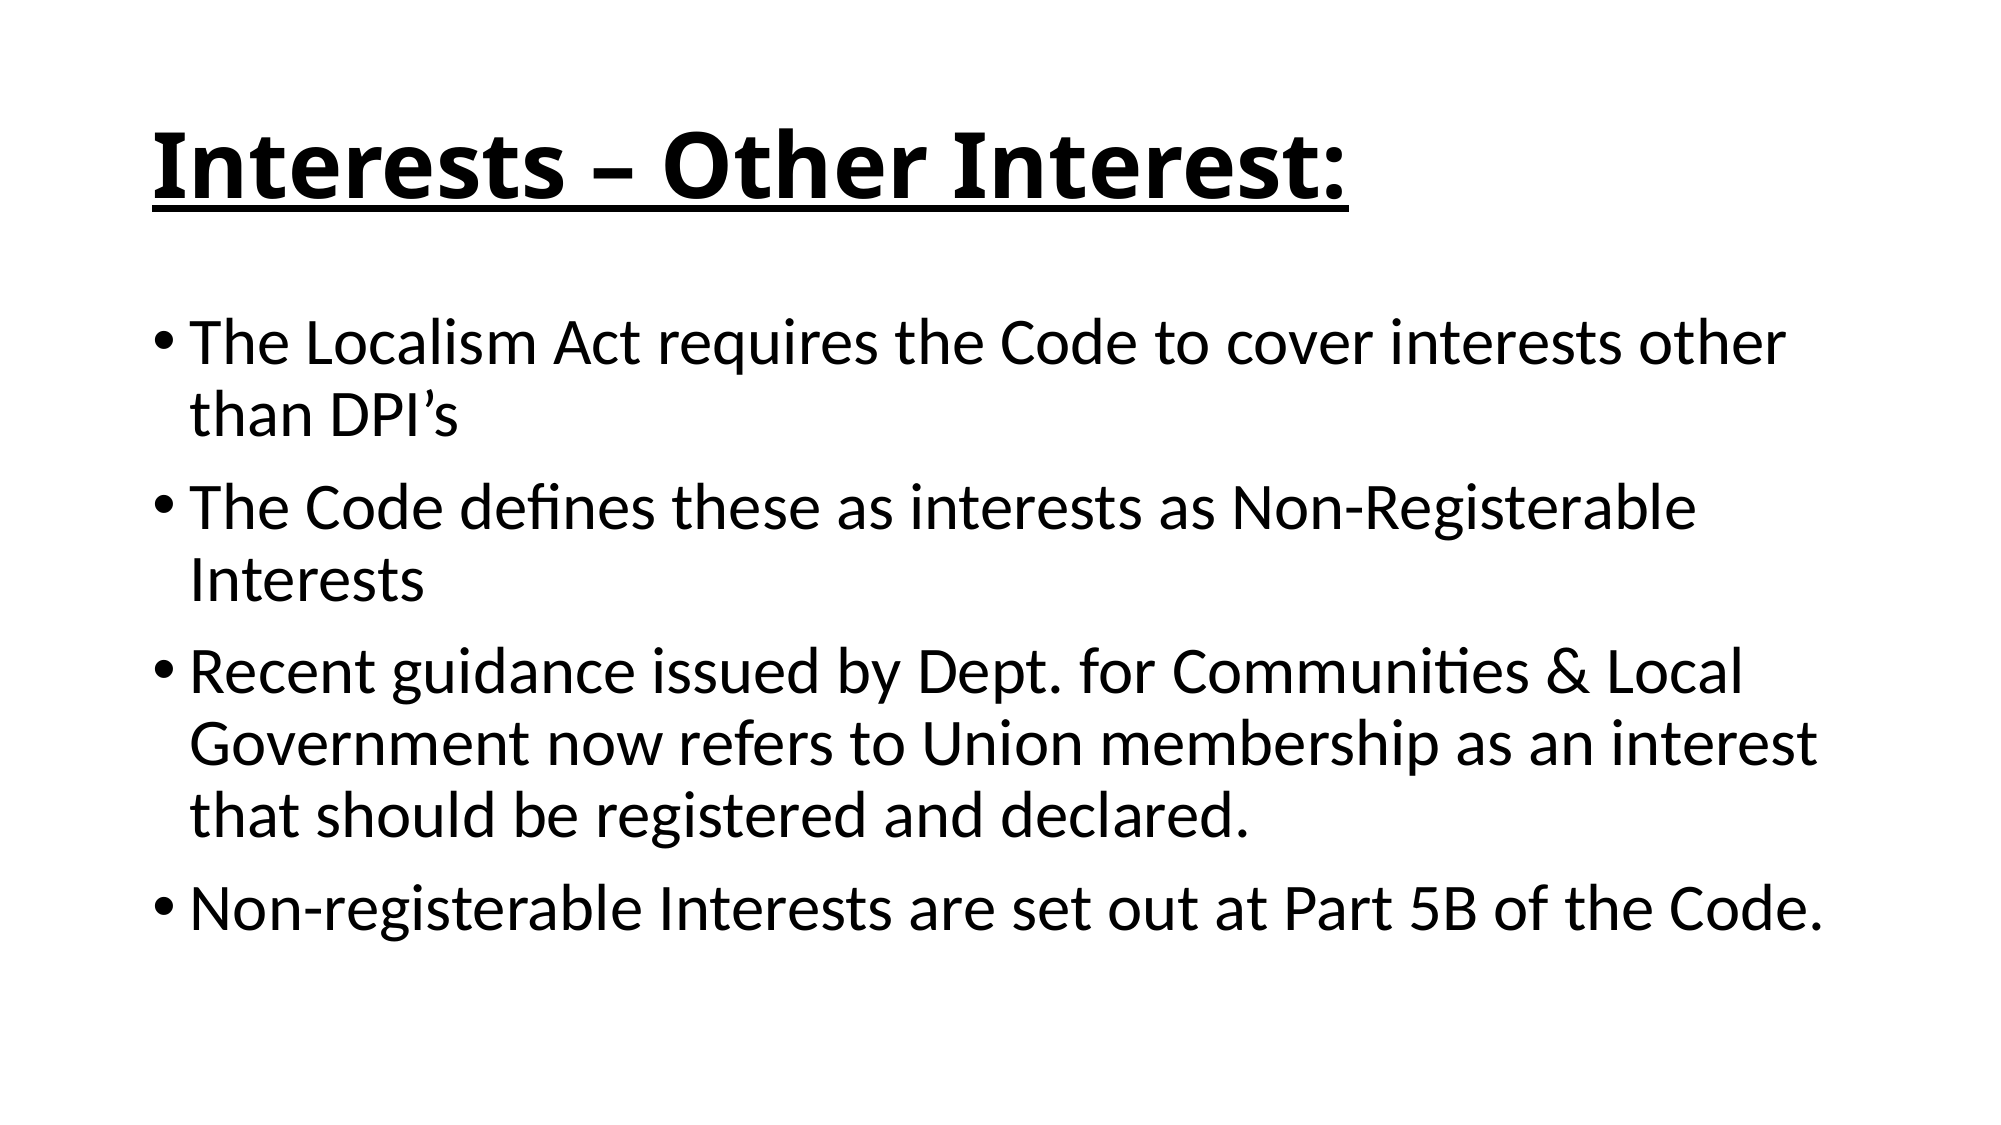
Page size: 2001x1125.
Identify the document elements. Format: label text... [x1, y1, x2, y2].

title Interests – Other Interest: [137, 59, 1863, 278]
list The Localism Act requires the Code to cover interests other than DPI’s The Code defines these as interests as Non-Registerable Interests Recent guidance issued by Dept. for Communities & Local Government now refers to Union membership as an interest that should be registered and declared. Non-registerable Interests are set out at Part 5B of the Code. [137, 299, 1863, 1014]
